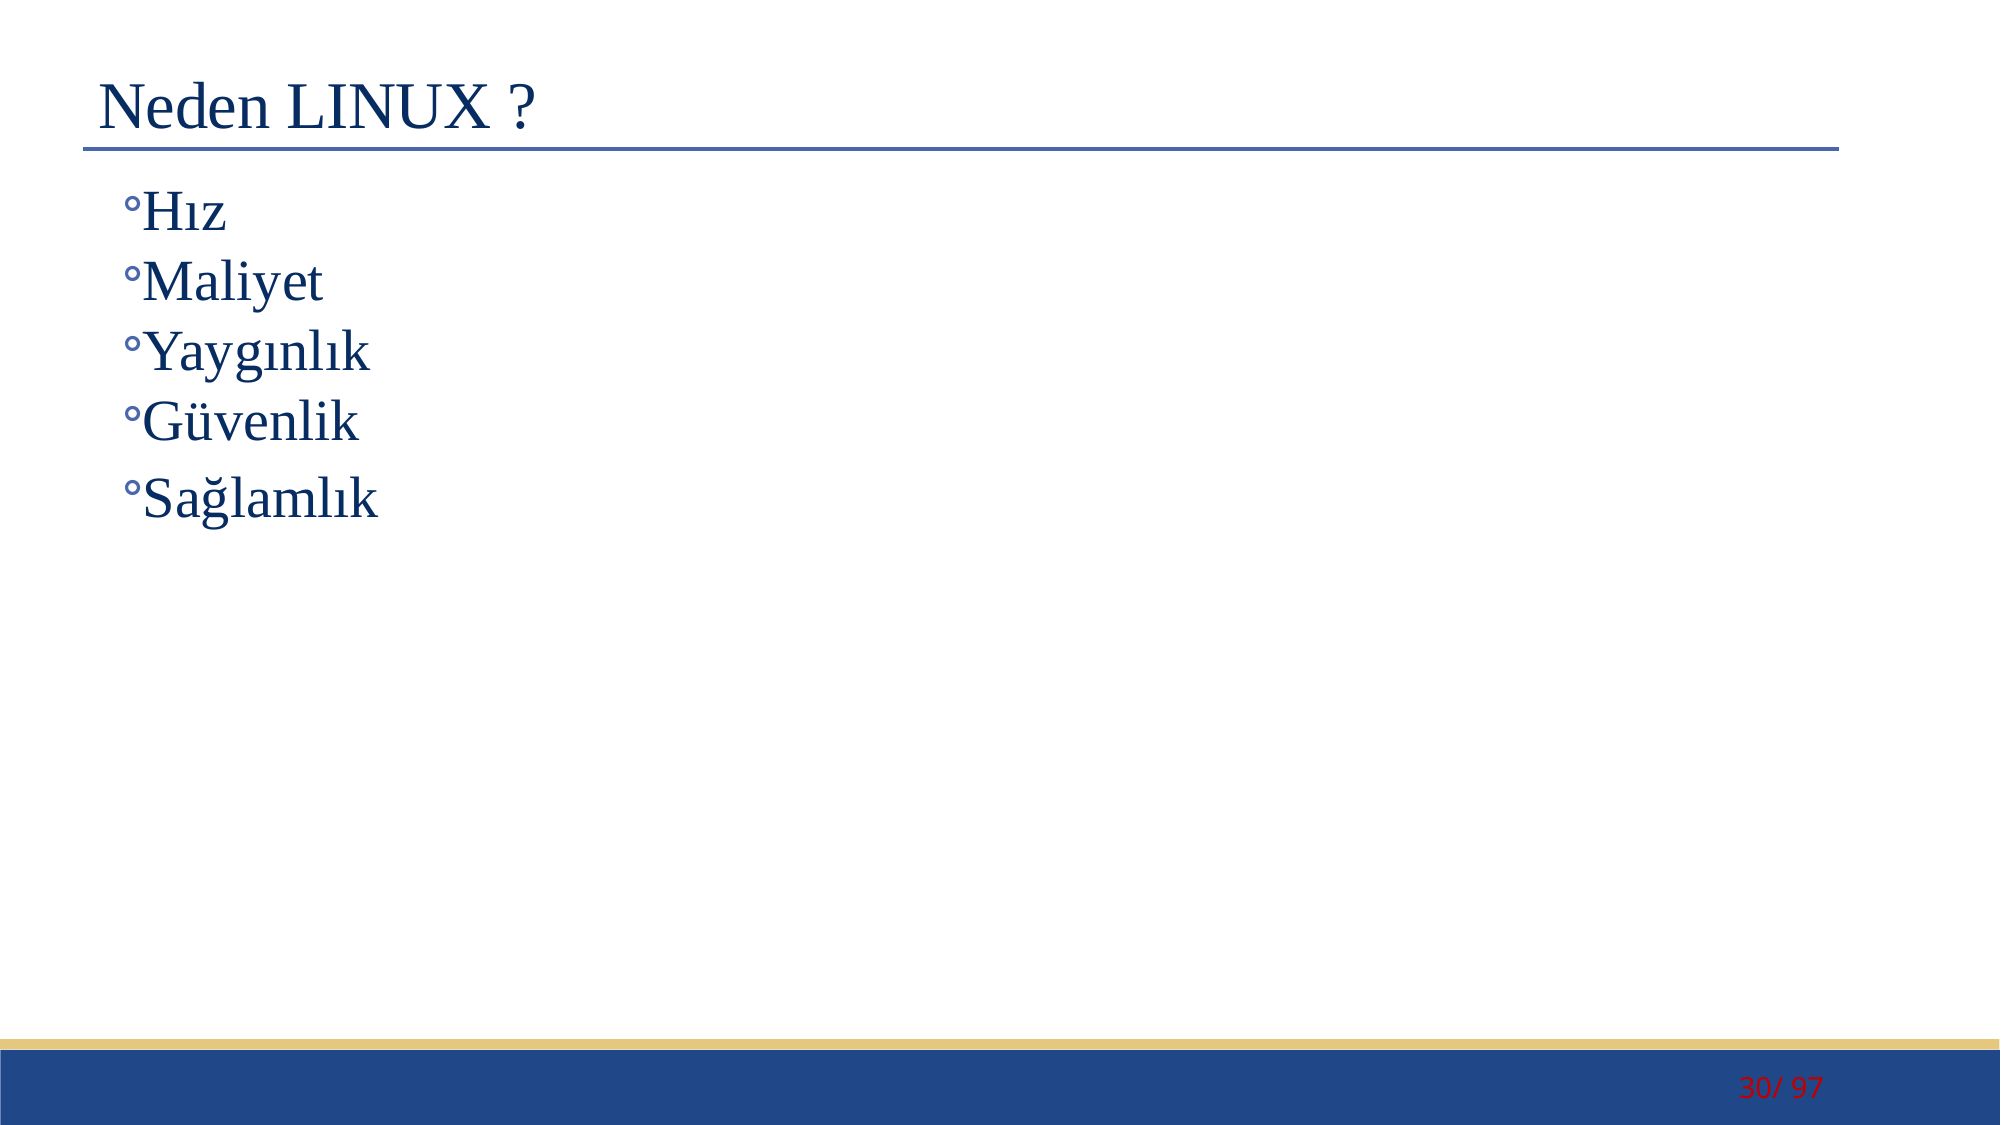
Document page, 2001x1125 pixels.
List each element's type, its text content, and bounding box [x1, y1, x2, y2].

title Neden LINUX ? [83, 47, 1830, 150]
slide_number 30/ 97 [1624, 1059, 1840, 1120]
list Hız Maliyet Yaygınlık Güvenlik Sağlamlık [87, 172, 1921, 961]
